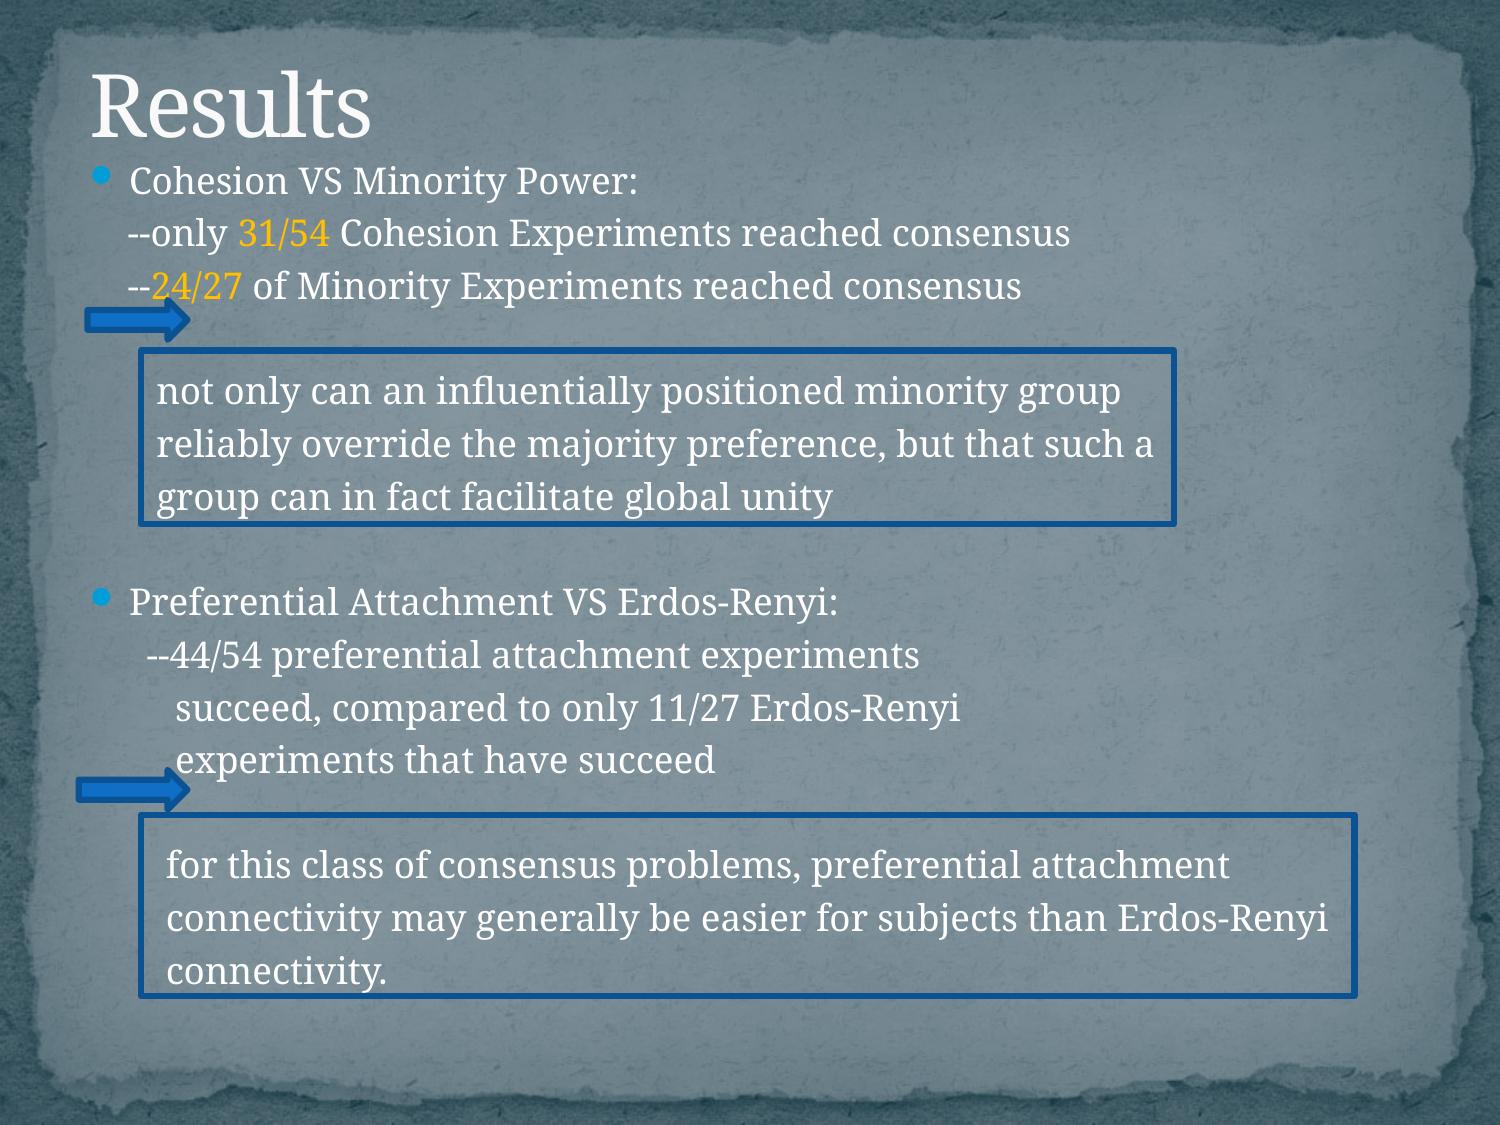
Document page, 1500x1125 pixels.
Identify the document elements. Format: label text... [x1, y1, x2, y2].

text_box [138, 812, 1358, 999]
title Results [74, 24, 1425, 163]
text_box [138, 347, 1177, 527]
text_box [84, 297, 191, 343]
list Cohesion VS Minority Power: --only 31/54 Cohesion Experiments reached consensus --24/27 of Minority Experiments reached consensus not only can an influentially positioned minority group reliably override the majority preference, but that such a group can in fact facilitate global unity Preferential Attachment VS Erdos-Renyi: --44/54 preferential attachment experiments succeed, compared to only 11/27 Erdos-Renyi experiments that have succeed for this class of consensus problems, preferential attachment connectivity may generally be easier for subjects than Erdos-Renyi connectivity. [75, 163, 1425, 1000]
text_box [75, 767, 191, 812]
